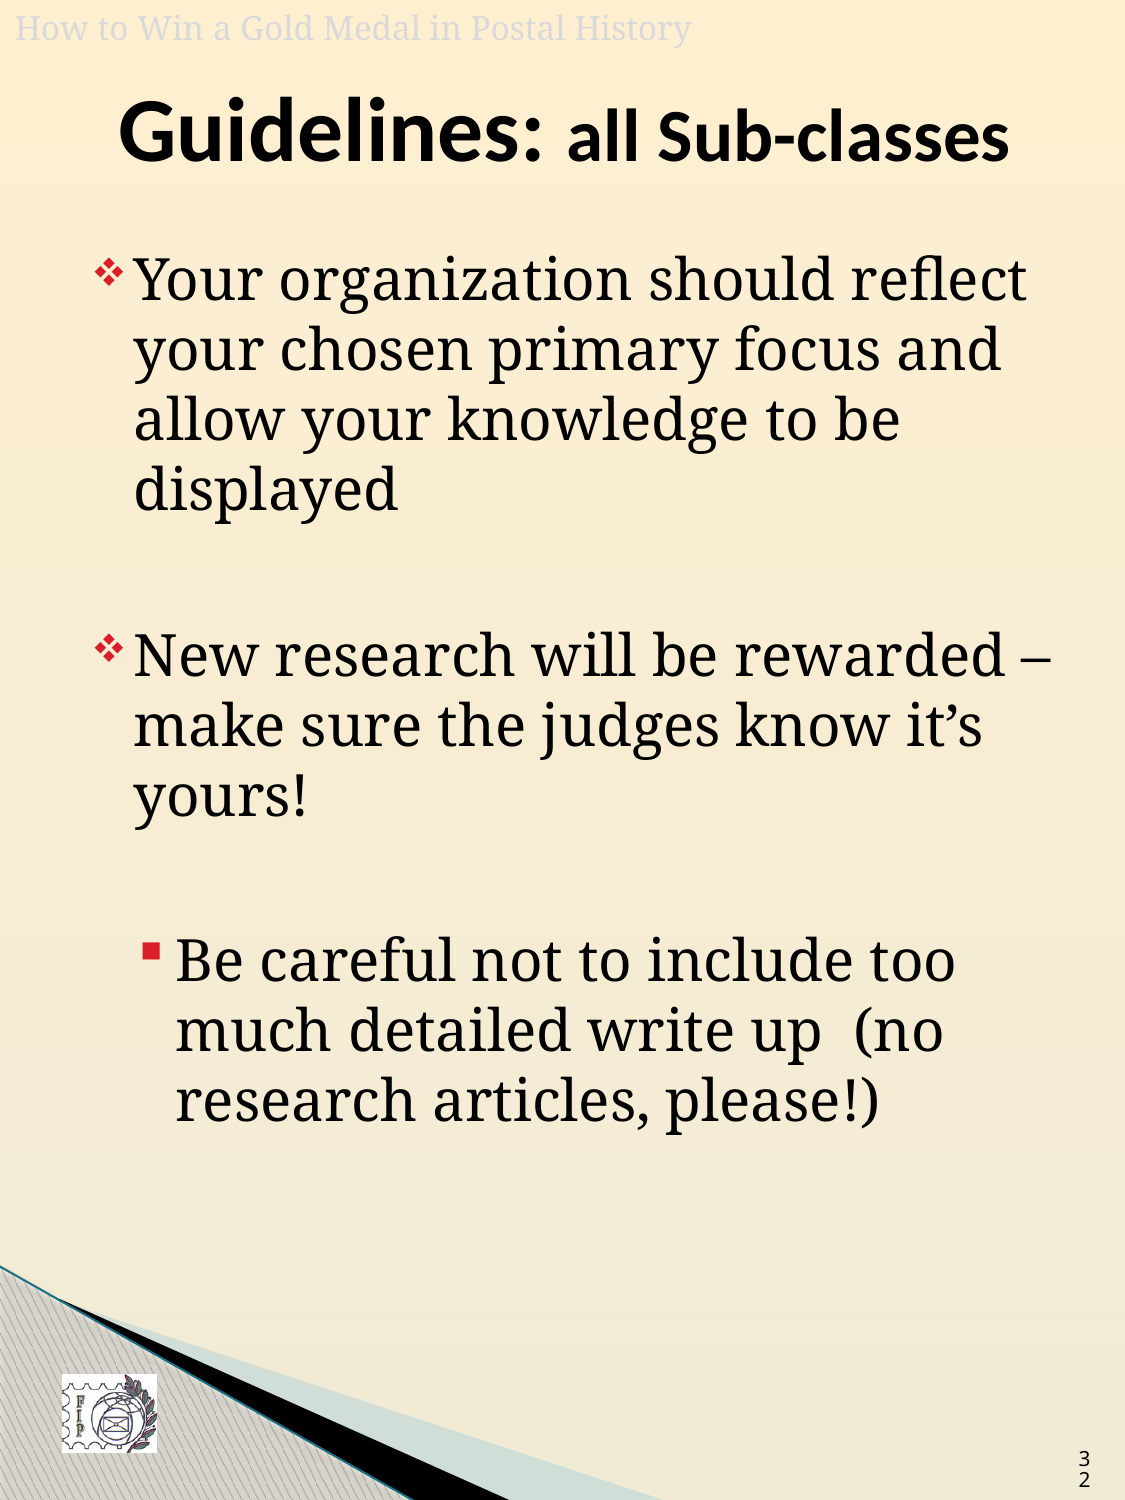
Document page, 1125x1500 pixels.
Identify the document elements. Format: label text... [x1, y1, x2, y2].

title Guidelines: all Sub-classes [58, 0, 1072, 234]
picture [62, 1374, 157, 1453]
slide_number 32 [1063, 1401, 1109, 1482]
list Your organization should reflect your chosen primary focus and allow your knowledge to be displayed New research will be rewarded – make sure the judges know it’s yours! Be careful not to include too much detailed write up (no research articles, please!) [58, 234, 1072, 1225]
